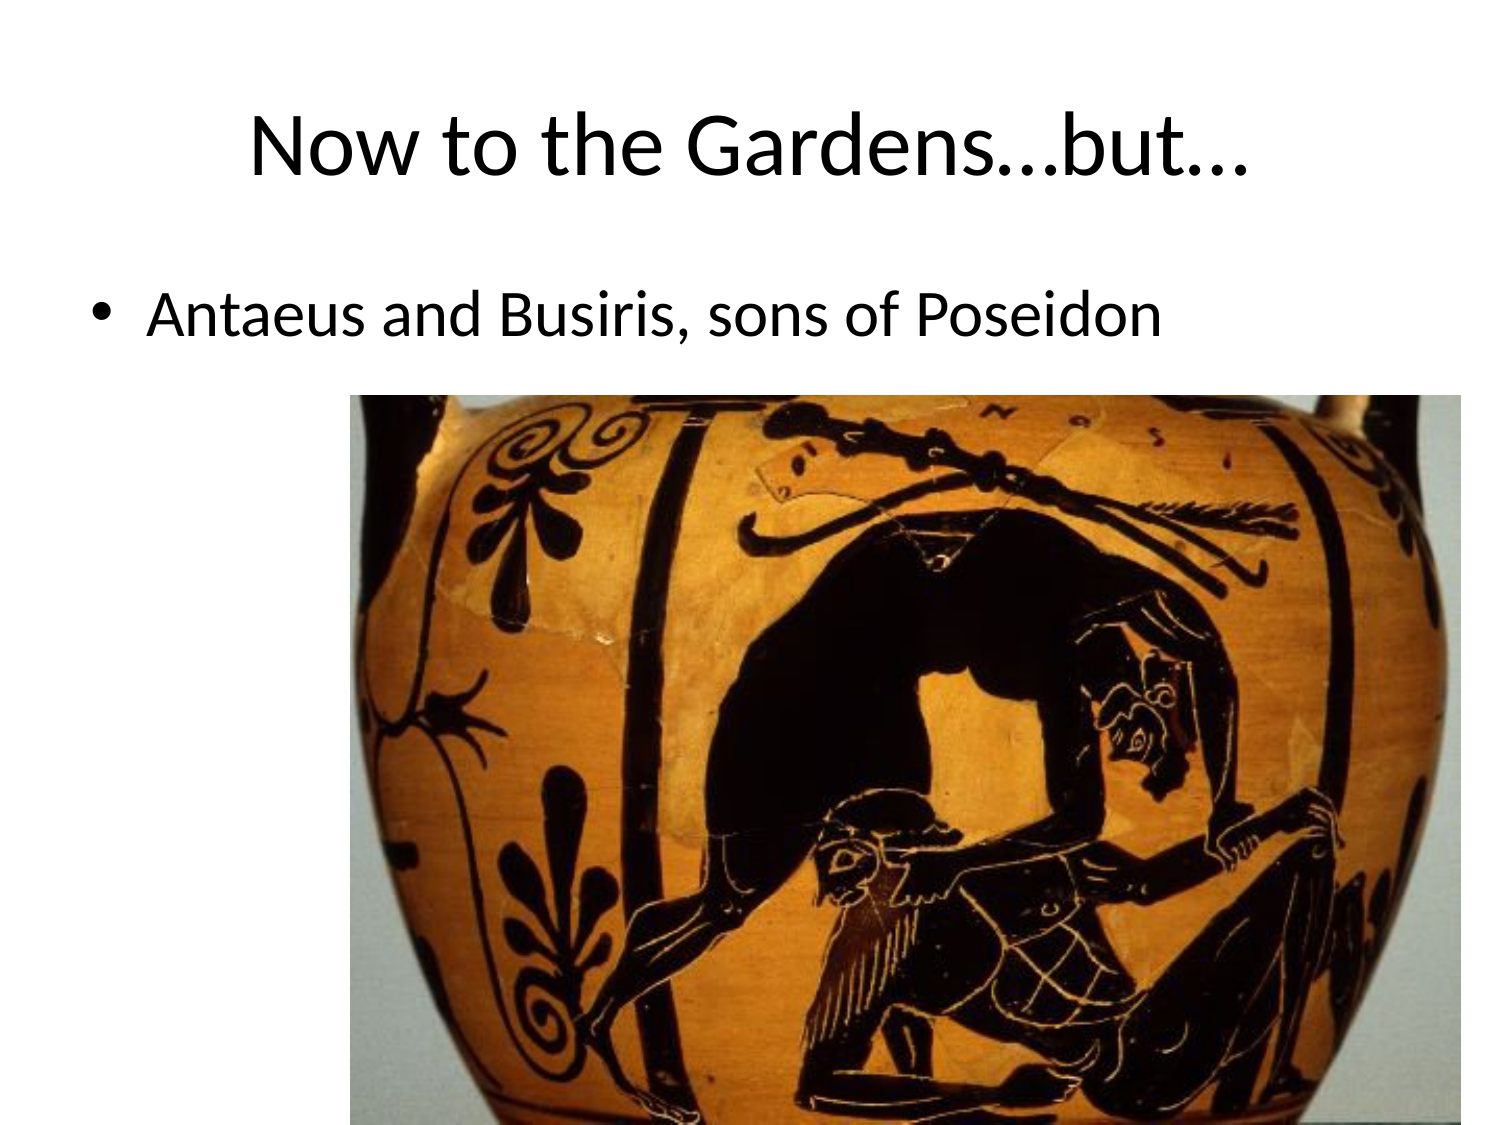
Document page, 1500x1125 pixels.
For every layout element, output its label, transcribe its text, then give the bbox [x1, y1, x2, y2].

list Antaeus and Busiris, sons of Poseidon [75, 262, 1425, 1005]
picture [349, 395, 1461, 1125]
title Now to the Gardens…but… [75, 45, 1425, 233]
